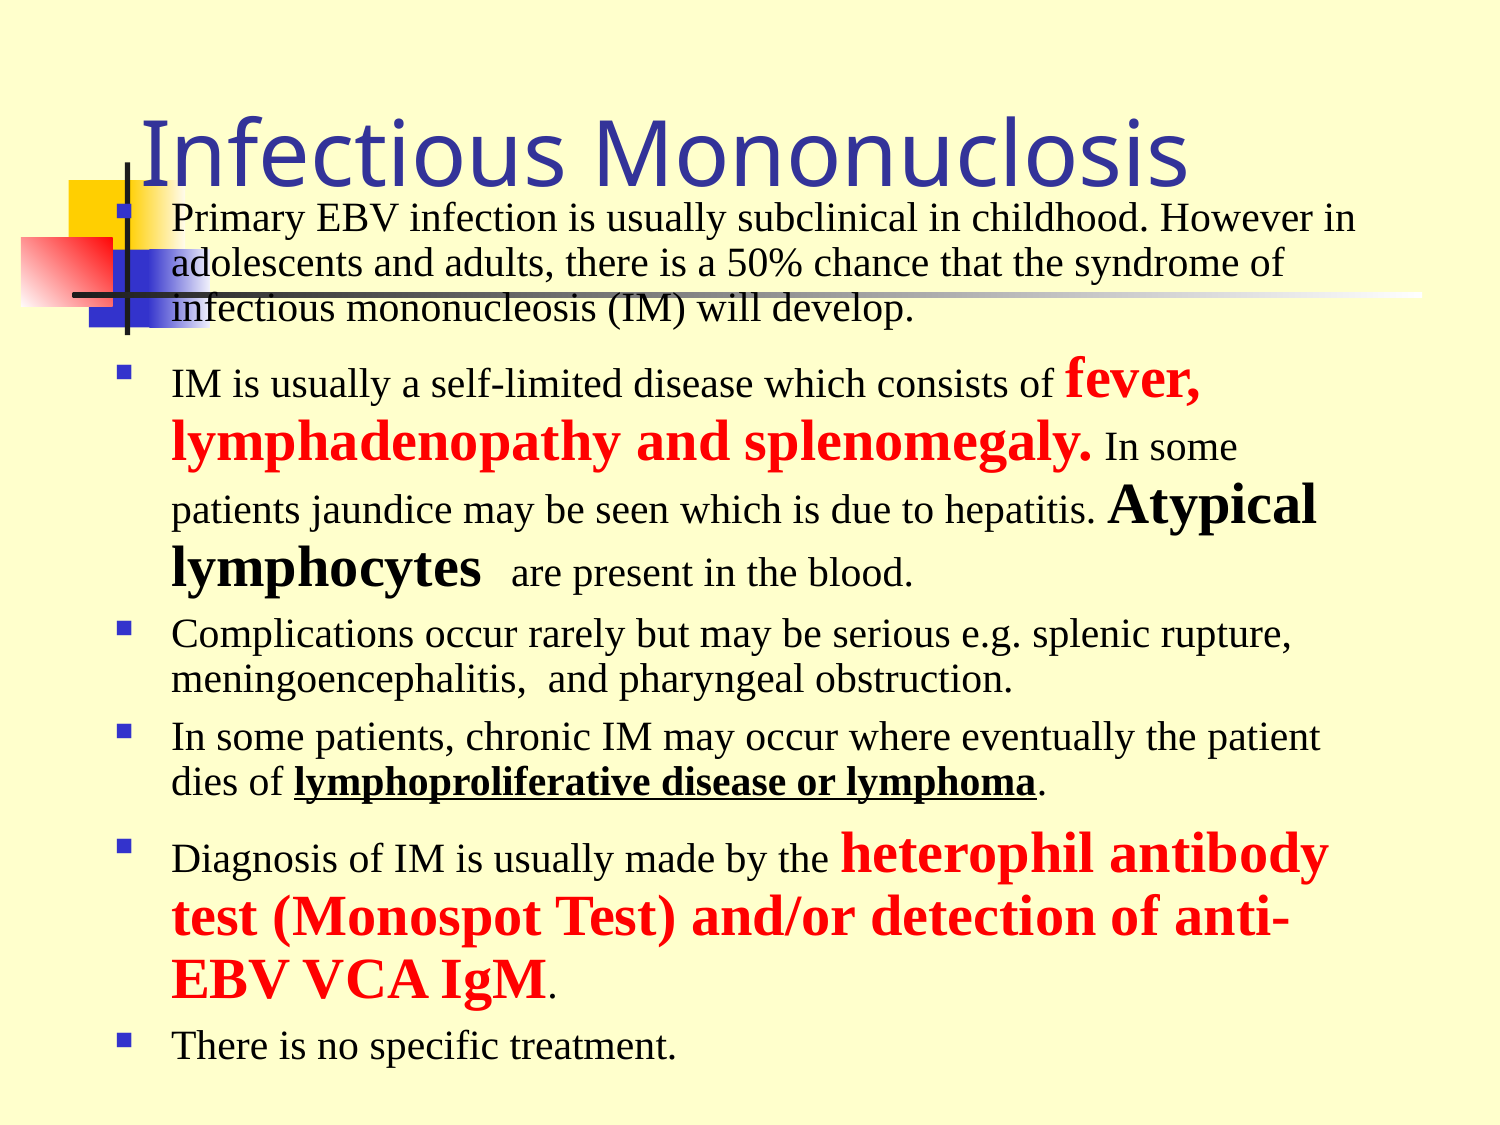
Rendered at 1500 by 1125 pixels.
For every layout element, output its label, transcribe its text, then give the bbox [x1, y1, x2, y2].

list Primary EBV infection is usually subclinical in childhood. However in adolescents and adults, there is a 50% chance that the syndrome of infectious mononucleosis (IM) will develop. IM is usually a self-limited disease which consists of fever, lymphadenopathy and splenomegaly. In some patients jaundice may be seen which is due to hepatitis. Atypical lymphocytes are present in the blood. Complications occur rarely but may be serious e.g. splenic rupture, meningoencephalitis, and pharyngeal obstruction. In some patients, chronic IM may occur where eventually the patient dies of lymphoproliferative disease or lymphoma. Diagnosis of IM is usually made by the heterophil antibody test (Monospot Test) and/or detection of anti-EBV VCA IgM. There is no specific treatment. [99, 187, 1376, 938]
title Infectious Mononuclosis [124, 24, 1404, 213]
